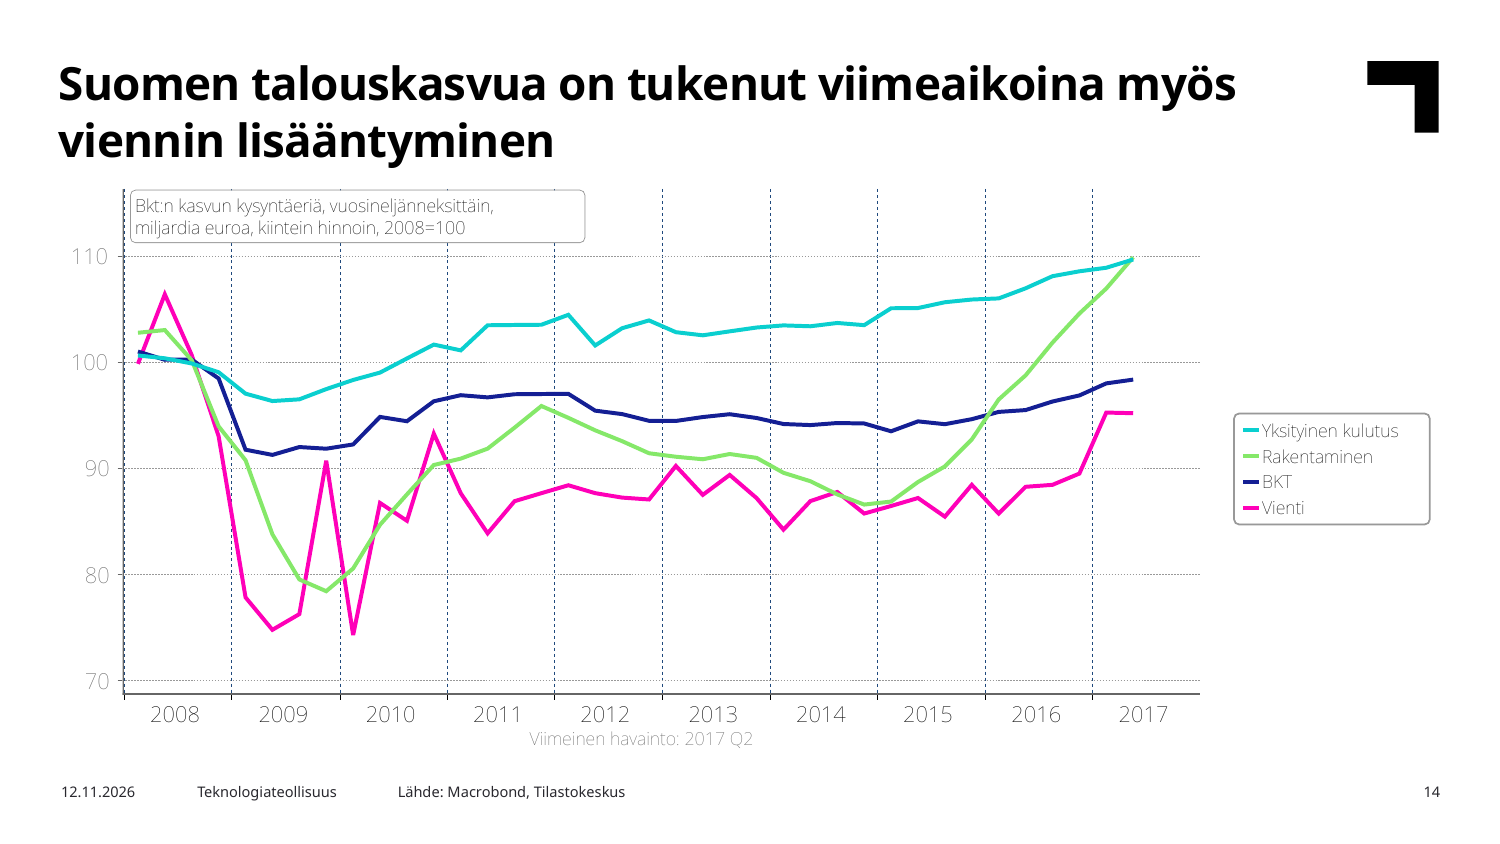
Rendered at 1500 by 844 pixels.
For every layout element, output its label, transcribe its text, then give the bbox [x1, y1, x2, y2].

list Suomen talouskasvua on tukenut viimeaikoina myös viennin lisääntyminen [41, 46, 1353, 153]
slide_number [46, 775, 182, 803]
footer Teknologiateollisuus [182, 775, 382, 803]
list Lähde: Macrobond, Tilastokeskus [382, 775, 871, 803]
slide_number 14 [1313, 775, 1456, 803]
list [62, 180, 1439, 763]
